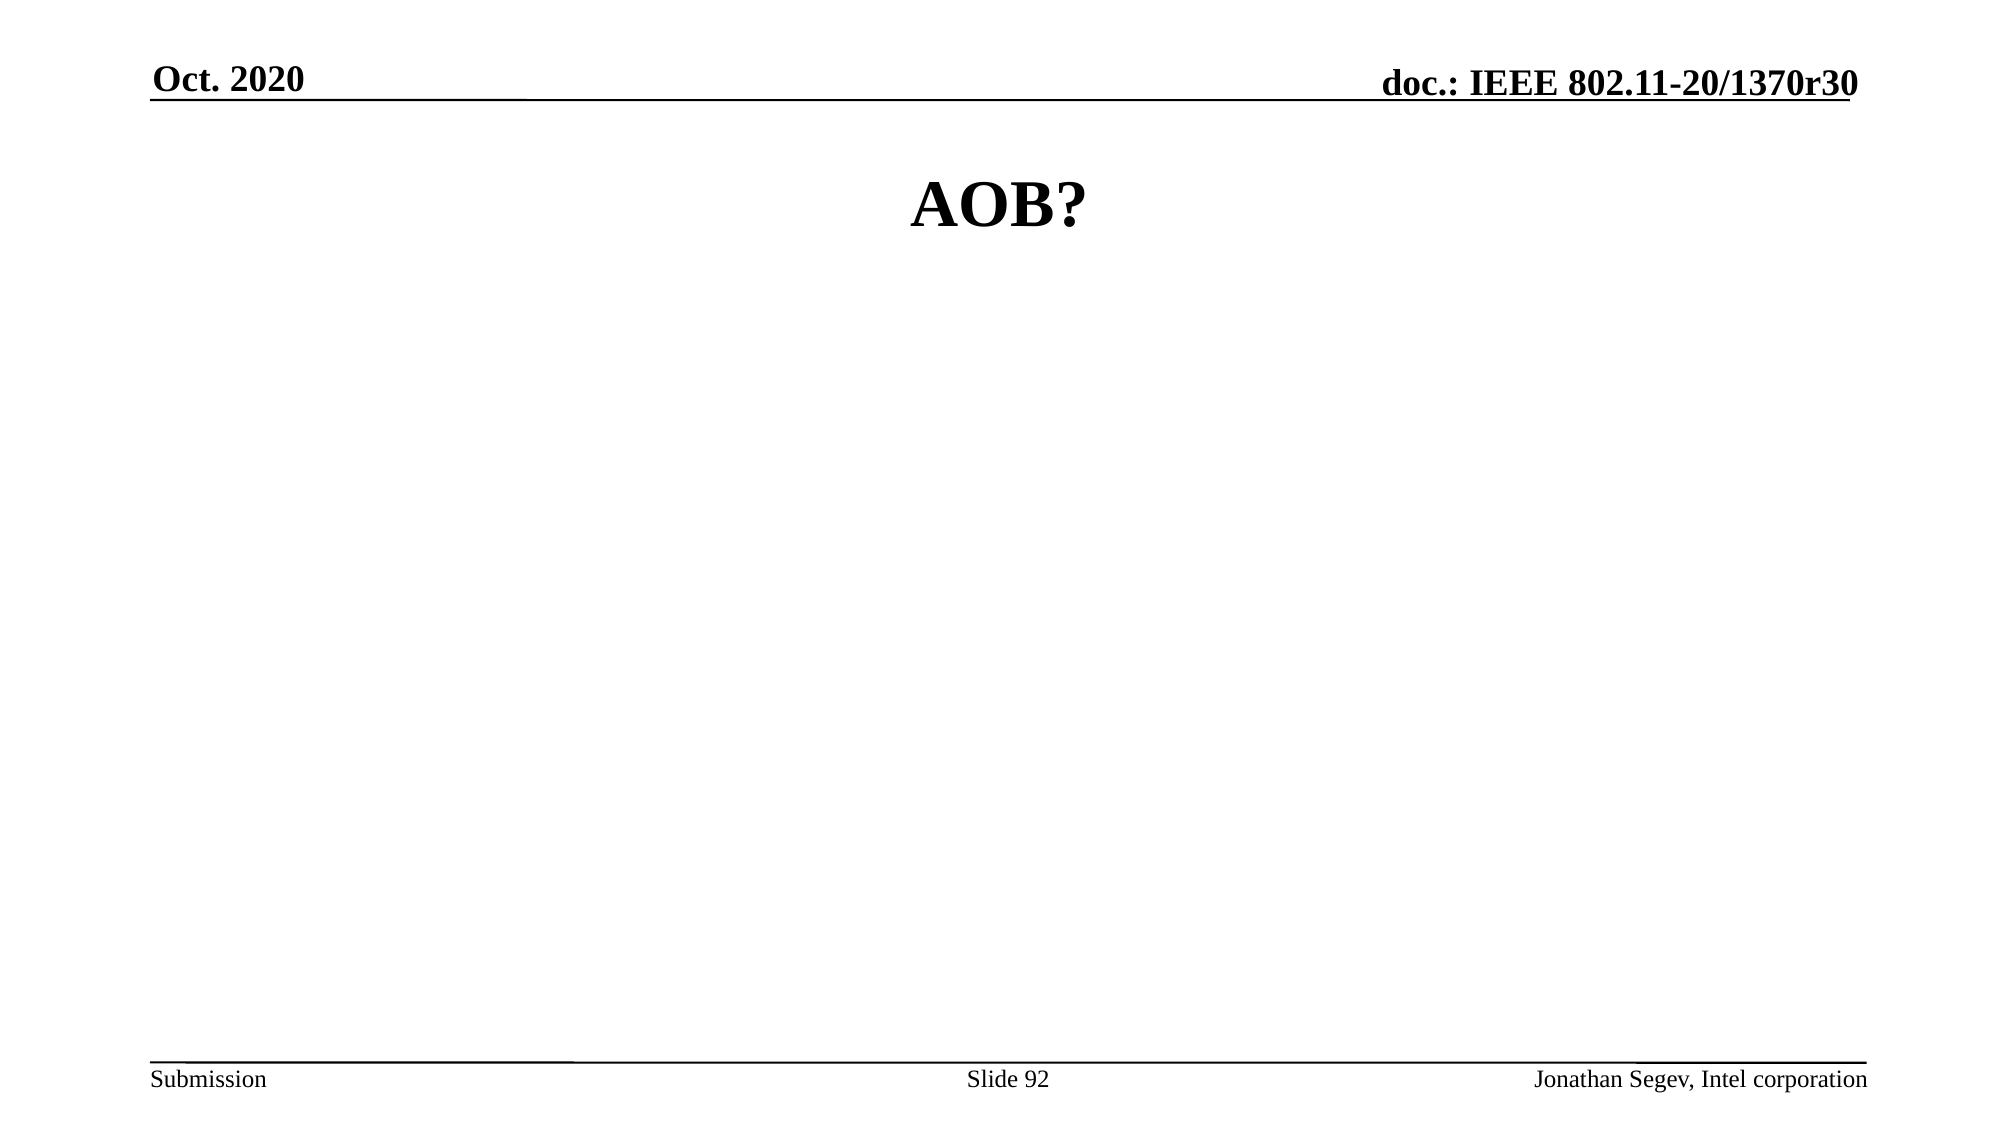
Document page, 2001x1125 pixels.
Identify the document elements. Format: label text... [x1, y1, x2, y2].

footer Jonathan Segev, Intel corporation [1171, 1061, 1869, 1093]
title AOB? [149, 112, 1850, 288]
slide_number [152, 54, 563, 100]
slide_number Slide 92 [950, 1061, 1067, 1123]
